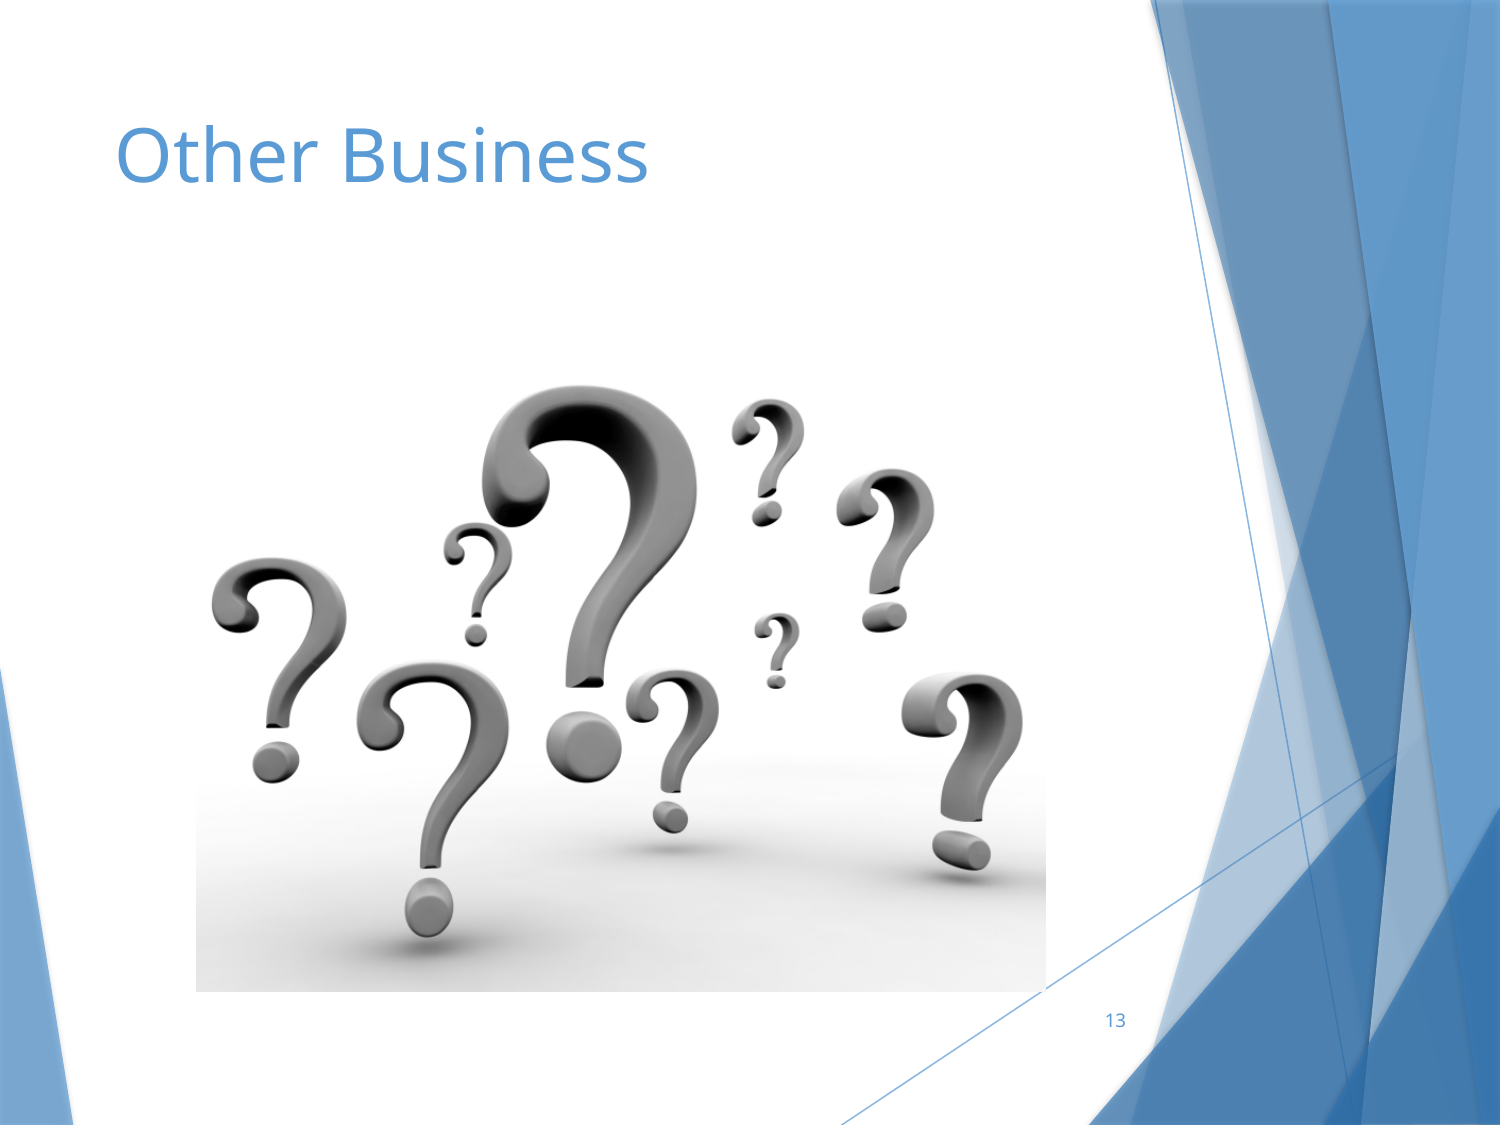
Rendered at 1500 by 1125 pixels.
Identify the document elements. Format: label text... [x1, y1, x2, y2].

slide_number 13 [1057, 991, 1142, 1051]
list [195, 353, 1046, 992]
title Other Business [99, 99, 1142, 317]
